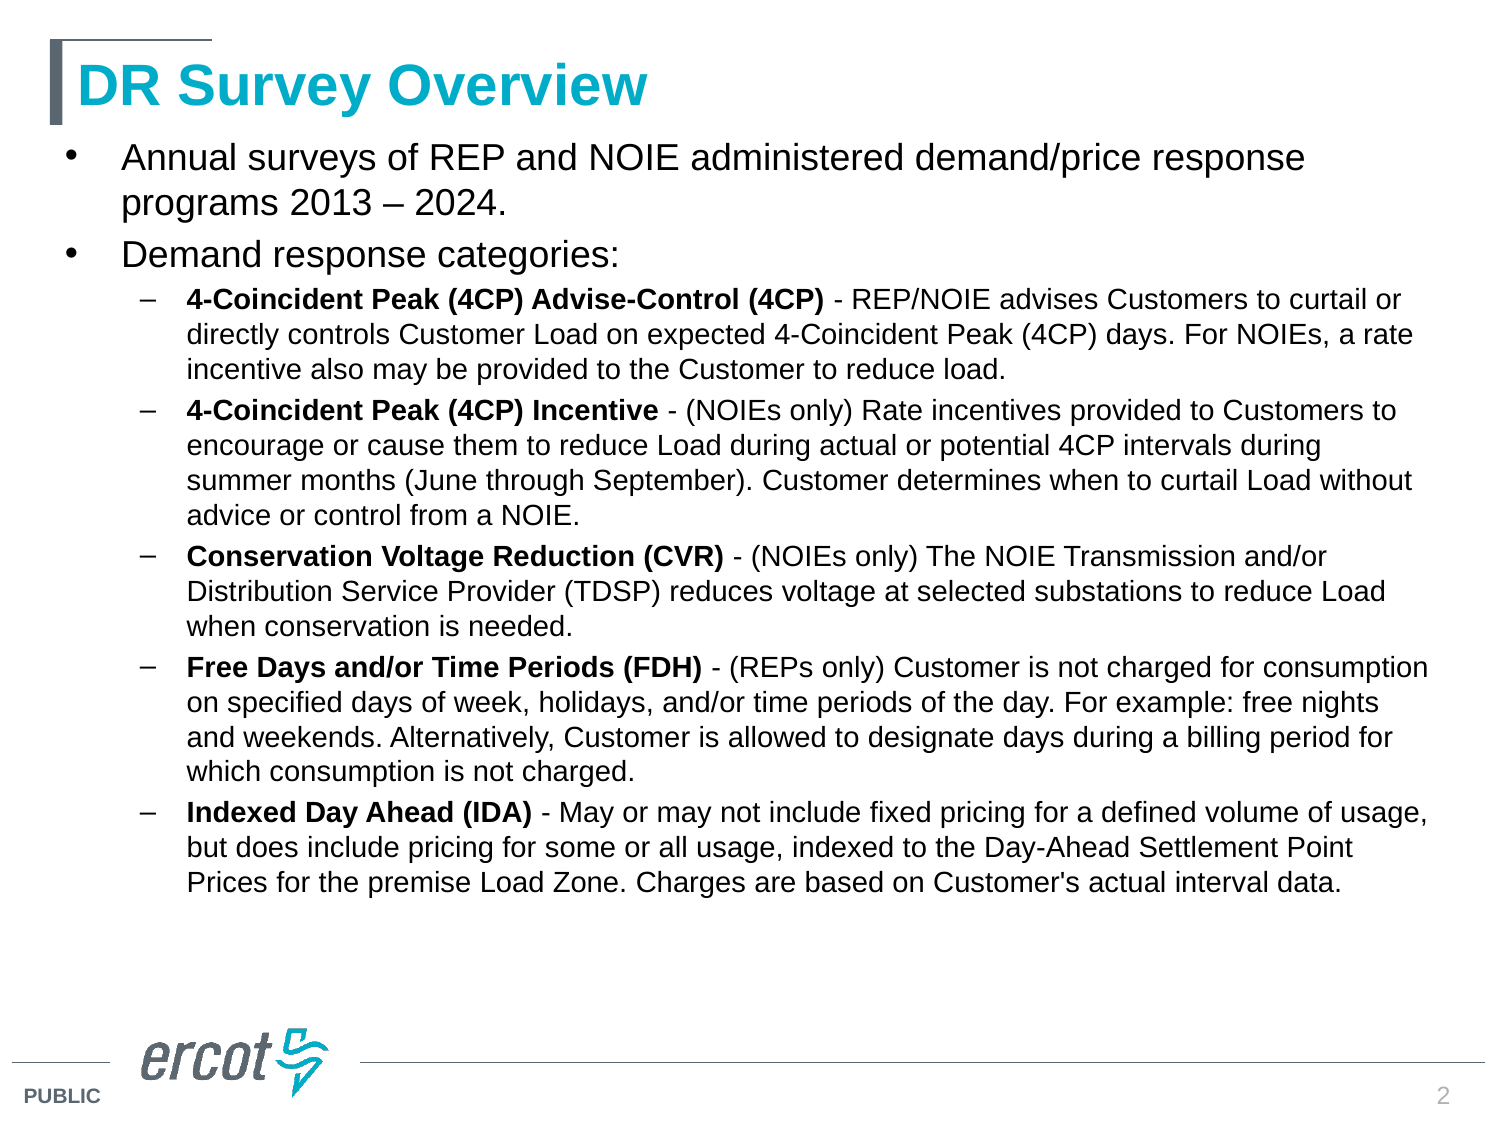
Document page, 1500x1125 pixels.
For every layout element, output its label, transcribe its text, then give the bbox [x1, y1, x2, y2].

slide_number 2 [1400, 1076, 1488, 1113]
picture [137, 1024, 332, 1100]
list Annual surveys of REP and NOIE administered demand/price response programs 2013 – 2024. Demand response categories: 4-Coincident Peak (4CP) Advise-Control (4CP) - REP/NOIE advises Customers to curtail or directly controls Customer Load on expected 4-Coincident Peak (4CP) days. For NOIEs, a rate incentive also may be provided to the Customer to reduce load. 4-Coincident Peak (4CP) Incentive - (NOIEs only) Rate incentives provided to Customers to encourage or cause them to reduce Load during actual or potential 4CP intervals during summer months (June through September). Customer determines when to curtail Load without advice or control from a NOIE. Conservation Voltage Reduction (CVR) - (NOIEs only) The NOIE Transmission and/or Distribution Service Provider (TDSP) reduces voltage at selected substations to reduce Load when conservation is needed. Free Days and/or Time Periods (FDH) - (REPs only) Customer is not charged for consumption on specified days of week, holidays, and/or time periods of the day. For example: free nights and weekends. Alternatively, Customer is allowed to designate days during a billing period for which consumption is not charged. Indexed Day Ahead (IDA) - May or may not include fixed pricing for a defined volume of usage, but does include pricing for some or all usage, indexed to the Day-Ahead Settlement Point Prices for the premise Load Zone. Charges are based on Customer's actual interval data. [50, 125, 1450, 954]
title DR Survey Overview [62, 39, 1450, 125]
